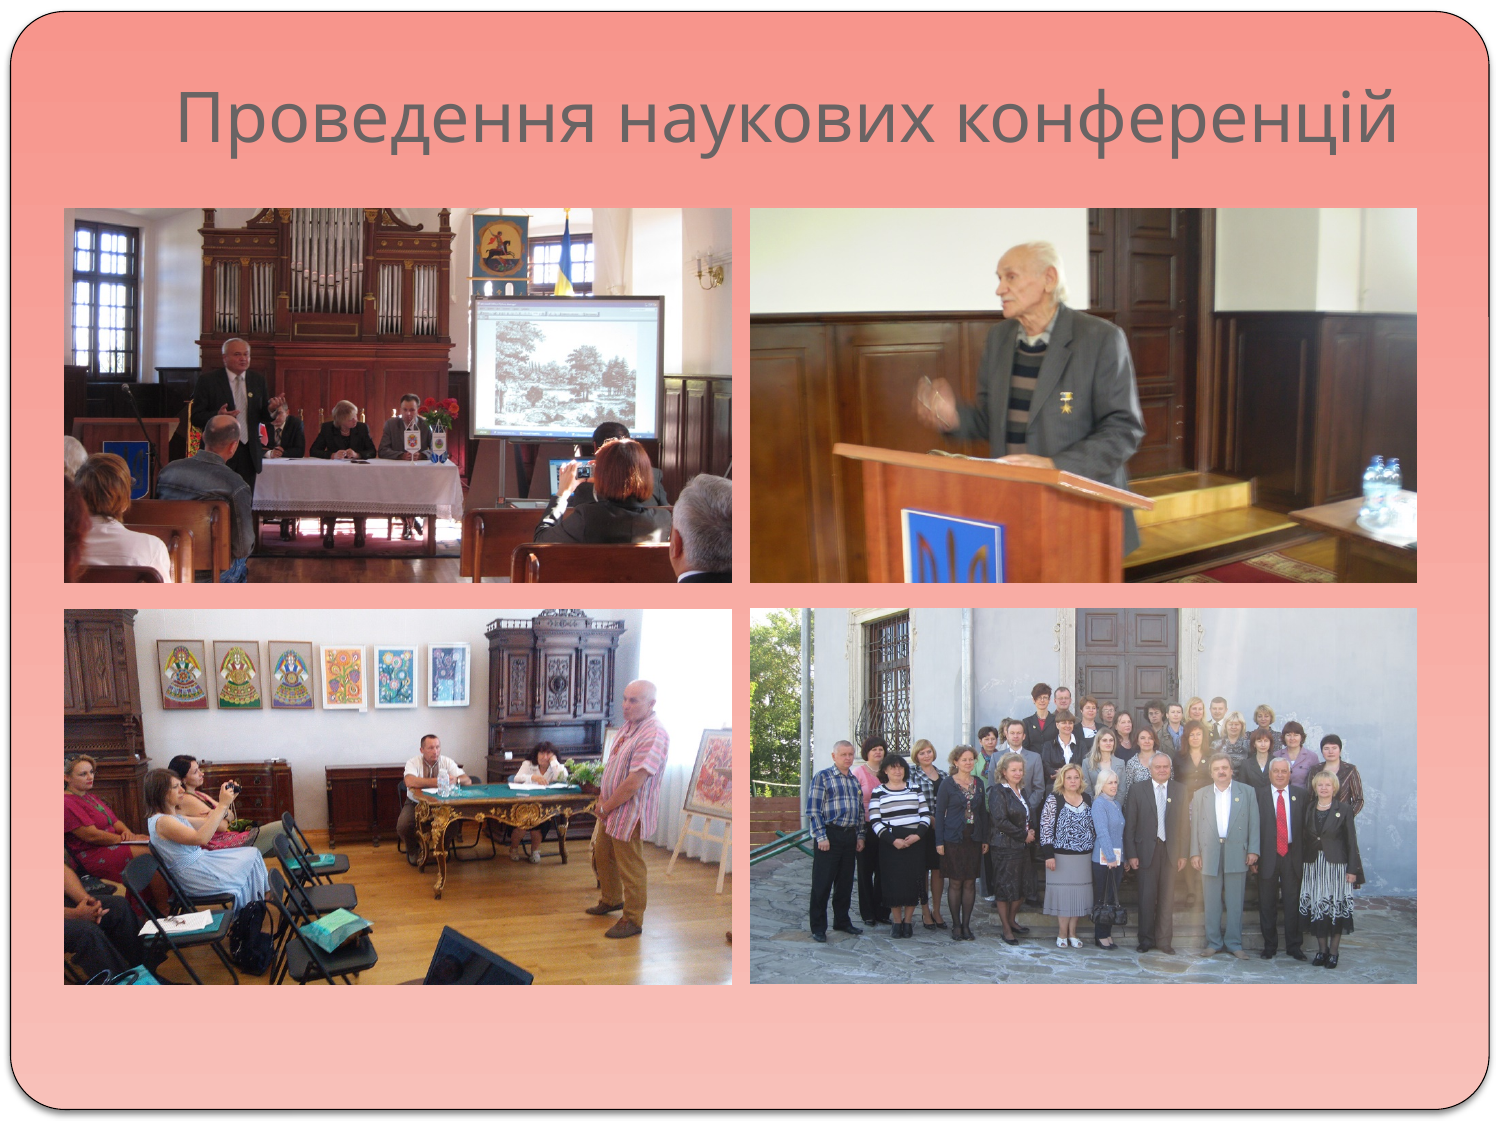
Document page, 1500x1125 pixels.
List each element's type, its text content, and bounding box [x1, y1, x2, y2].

title Проведення наукових конференцій [159, 0, 1435, 172]
picture [749, 207, 1417, 584]
picture [64, 609, 732, 985]
picture [749, 608, 1417, 985]
picture [64, 207, 732, 584]
